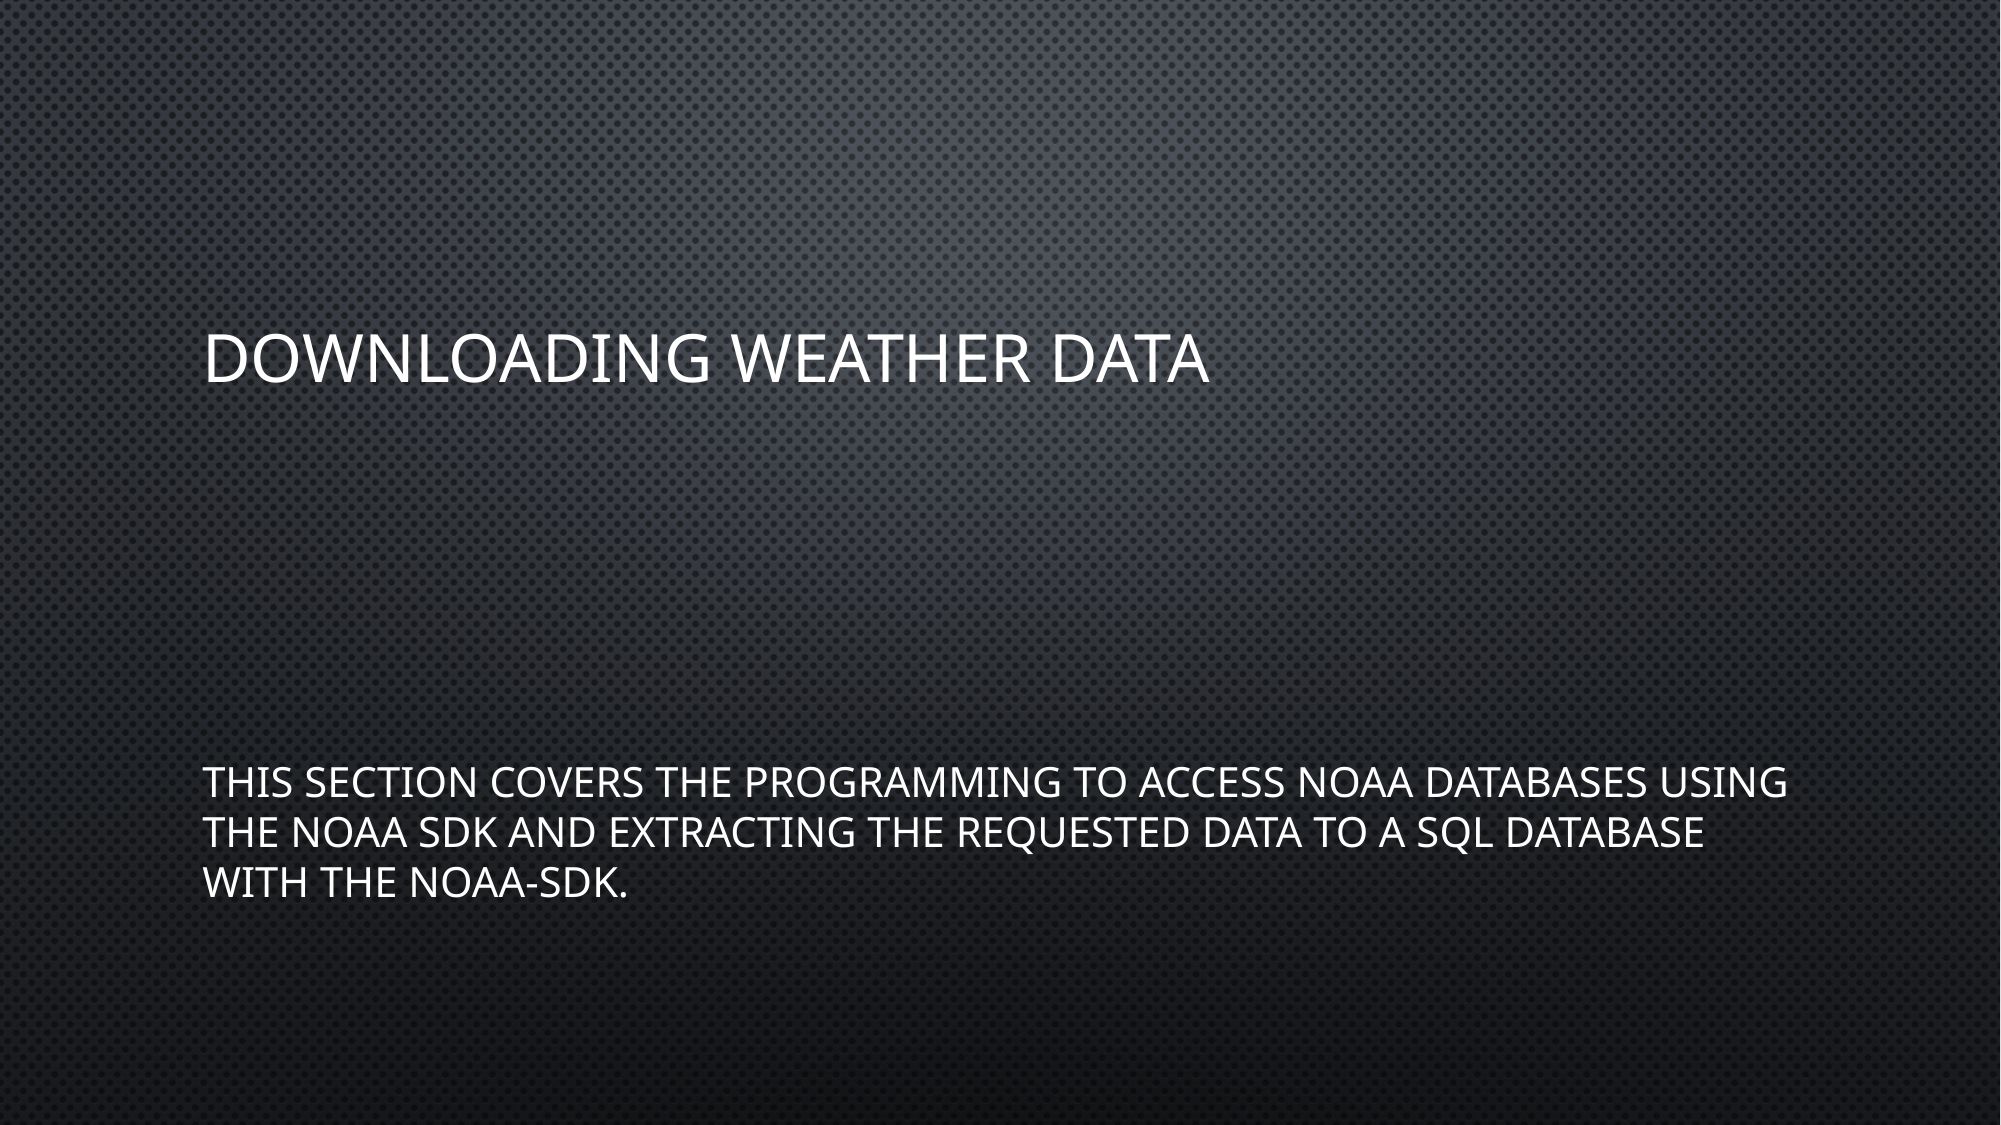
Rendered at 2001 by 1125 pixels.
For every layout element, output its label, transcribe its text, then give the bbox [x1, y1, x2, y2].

title Downloading weather data [187, 99, 1813, 613]
list This section covers the programming to access noaa databases using the noaa sdk and extracting the requested data to a sql database with the noaa-sdk. [187, 712, 1813, 950]
